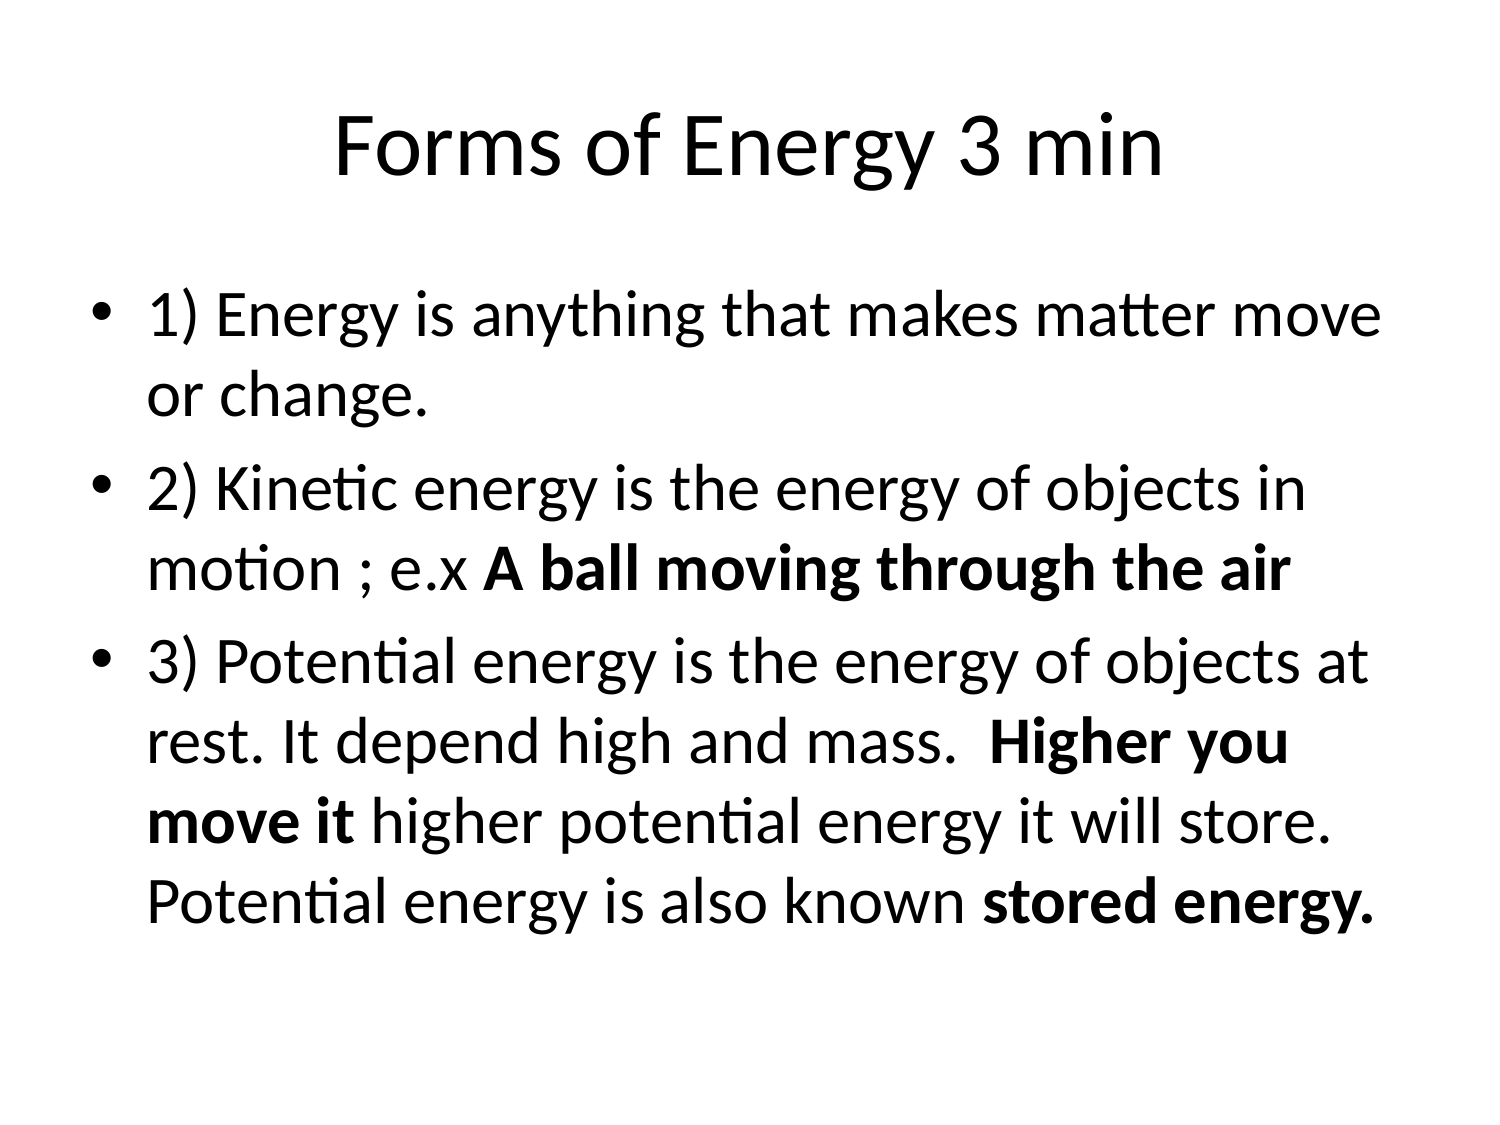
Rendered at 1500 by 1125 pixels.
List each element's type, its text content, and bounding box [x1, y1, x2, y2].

title Forms of Energy 3 min [75, 45, 1425, 233]
list 1) Energy is anything that makes matter move or change. 2) Kinetic energy is the energy of objects in motion ; e.x A ball moving through the air 3) Potential energy is the energy of objects at rest. It depend high and mass. Higher you move it higher potential energy it will store. Potential energy is also known stored energy. [75, 262, 1425, 1005]
